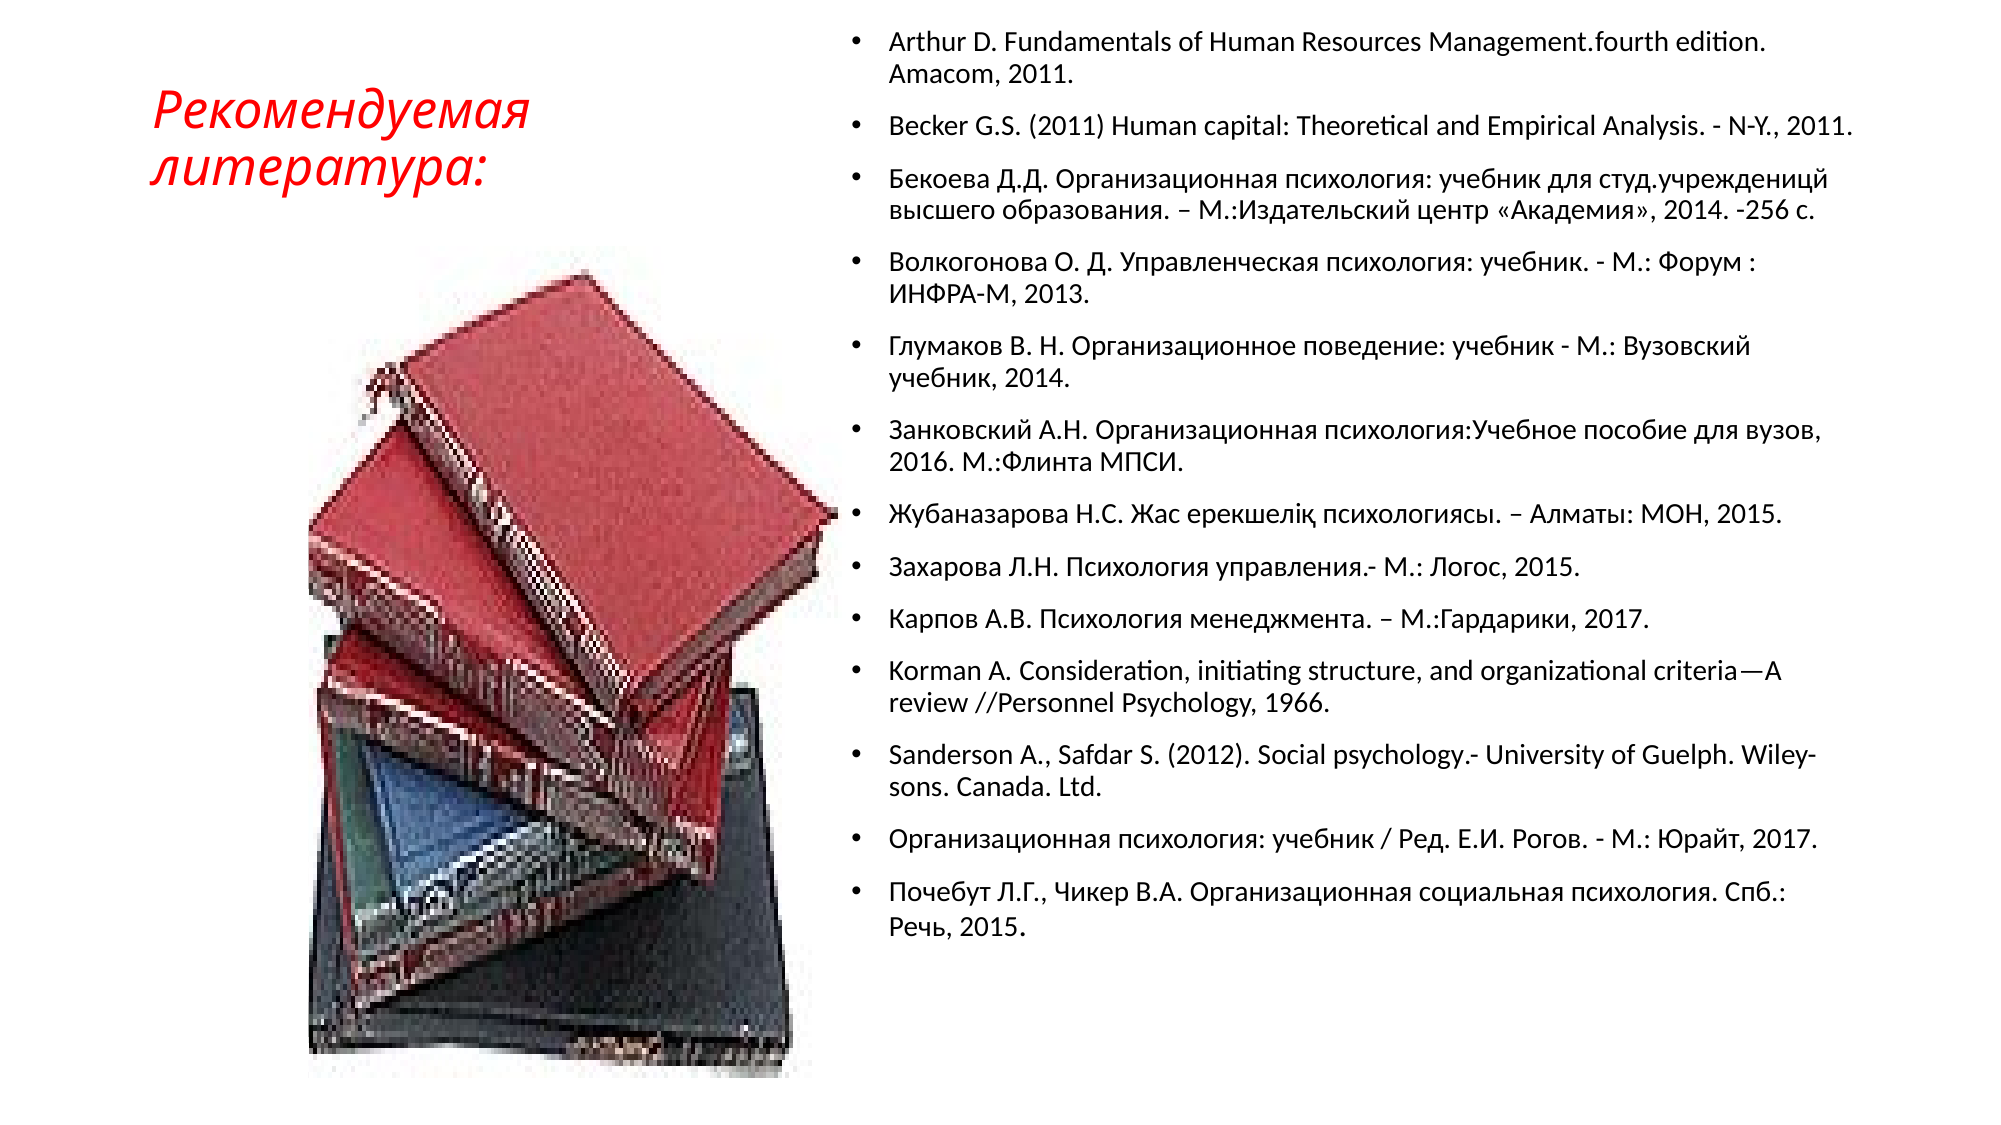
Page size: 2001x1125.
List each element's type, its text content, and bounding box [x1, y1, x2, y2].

picture [308, 246, 848, 1079]
list Arthur D. Fundamentals of Human Resources Management.fourth edition. Amacom, 2011. Becker G.S. (2011) Human capital: Theoretical and Empirical Analysis. - N-Y., 2011. Бекоева Д.Д. Организационная психология: учебник для студ.учрежденицй высшего образования. – М.:Издательский центр «Академия», 2014. -256 с. Волкогонова О. Д. Управленческая психология: учебник. - М.: Форум : ИНФРА-М, 2013. Глумаков В. Н. Организационное поведение: учебник - М.: Вузовский учебник, 2014. Занковский А.Н. Организационная психология:Учебное пособие для вузов, 2016. М.:Флинта МПСИ. Жубаназарова Н.С. Жас ерекшеліқ психологиясы. – Алматы: МОН, 2015. Захарова Л.Н. Психология управления.- М.: Логос, 2015. Карпов А.В. Психология менеджмента. – М.:Гардарики, 2017. Korman A. Consideration, initiating structure, and organizational criteria—A review //Personnel Psychology, 1966. Sanderson a., safdar S. (2012). Social psychology.- university of Guelph. Wiley-sons. Canada. Ltd. Организационная психология: учебник / Ред. Е.И. Рогов. - М.: Юрайт, 2017. Почебут Л.Г., Чикер В.А. Организационная социальная психология. Спб.: Речь, 2015. [836, 19, 1873, 1005]
title Рекомендуемая литература: [137, 75, 783, 204]
